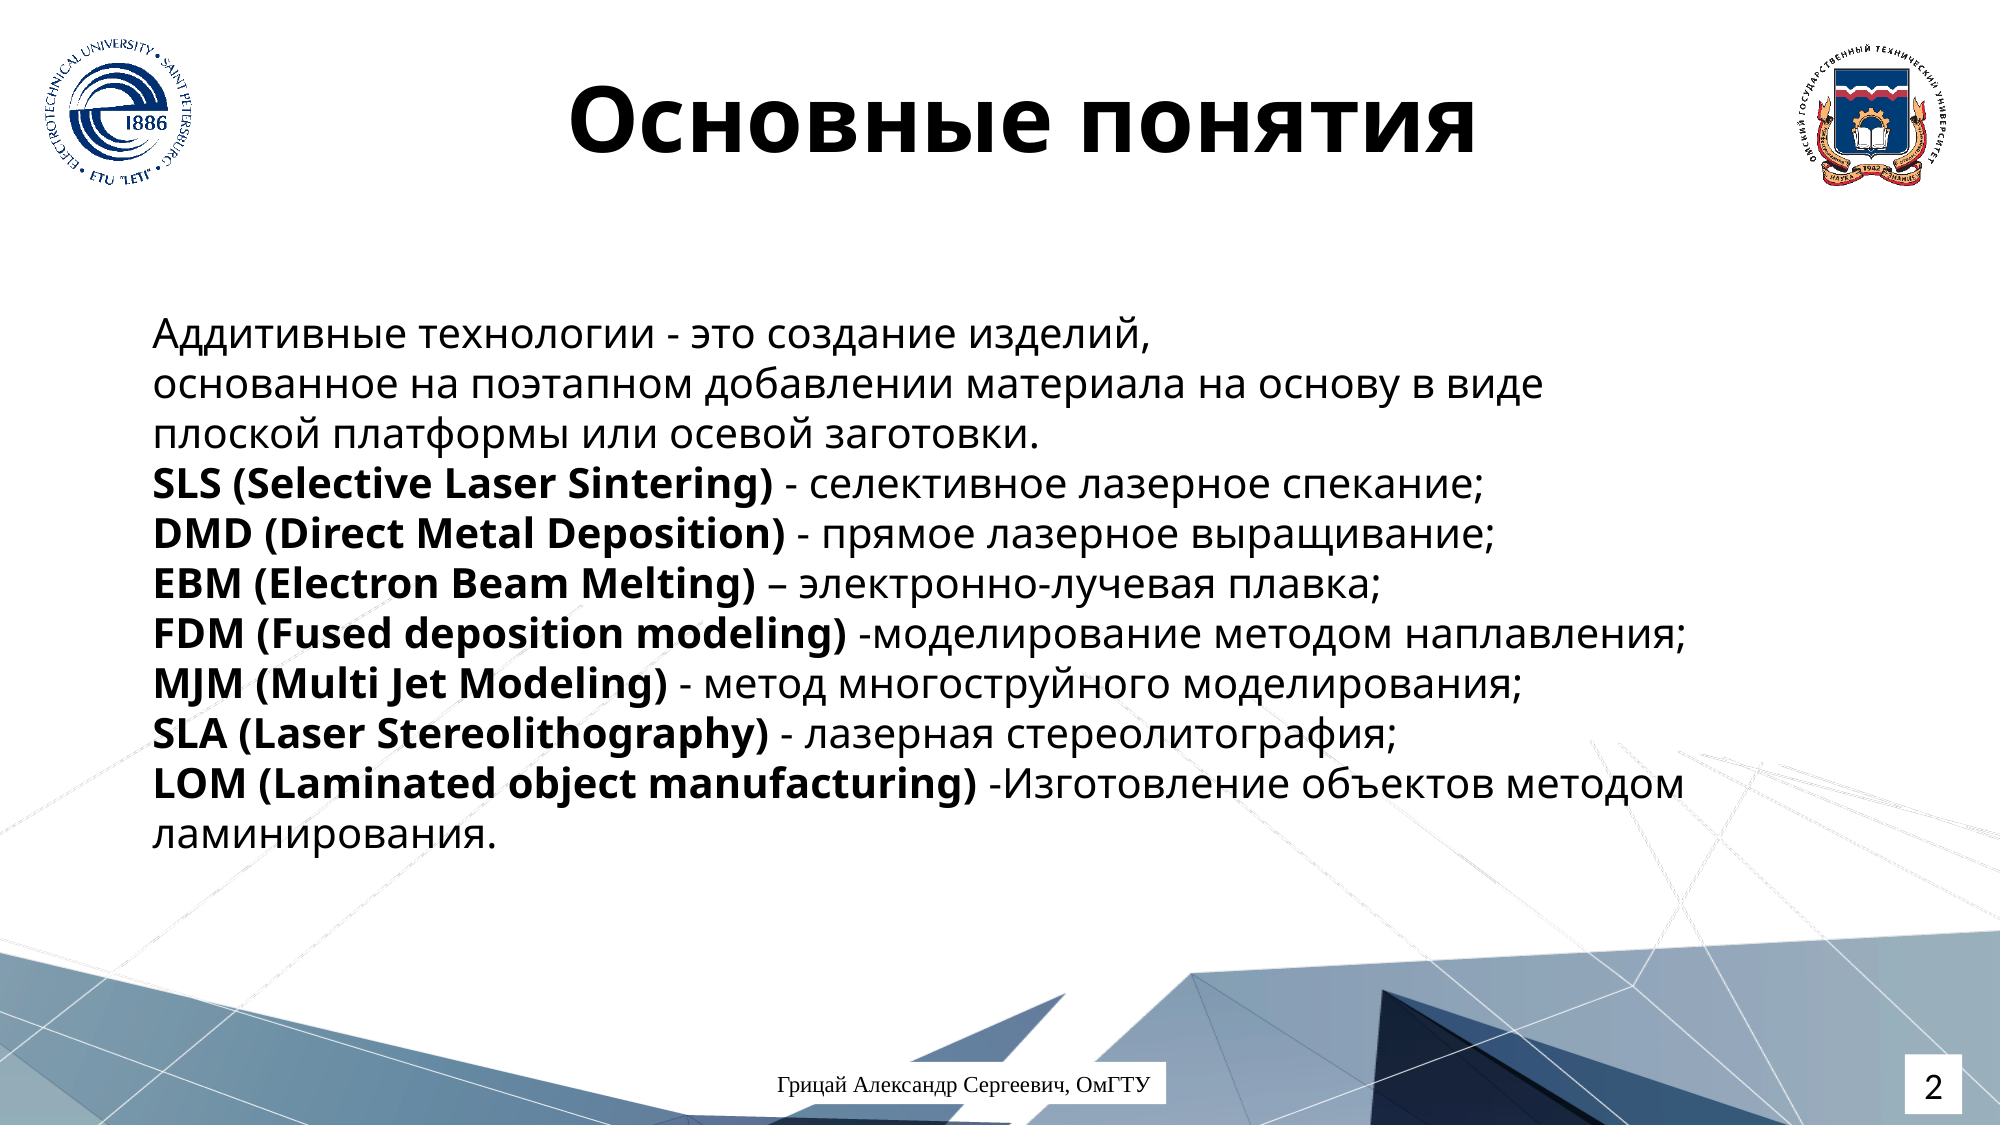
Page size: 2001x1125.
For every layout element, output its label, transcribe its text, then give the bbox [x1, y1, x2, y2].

title Основные понятия [193, 59, 1797, 186]
picture [0, 0, 2000, 1125]
text_box Грицай Александр Сергеевич, ОмГТУ [762, 1061, 1167, 1105]
list Аддитивные технологии - это создание изделий, основанное на поэтапном добавлении материала на основу в виде плоской платформы или осевой заготовки. SLS (Selective Laser Sintering) - селективное лазерное спекание; DMD (Direct Metal Deposition) - прямое лазерное выращивание; EBM (Electron Beam Melting) – электронно-лучевая плавка; FDM (Fused deposition modeling) -моделирование методом наплавления; MJM (Multi Jet Modeling) - метод многоструйного моделирования; SLA (Laser Stereolithography) - лазерная стереолитография; LOM (Laminated object manufacturing) -Изготовление объектов методом ламинирования. [137, 299, 1863, 1014]
text_box 2 [1904, 1054, 1963, 1115]
